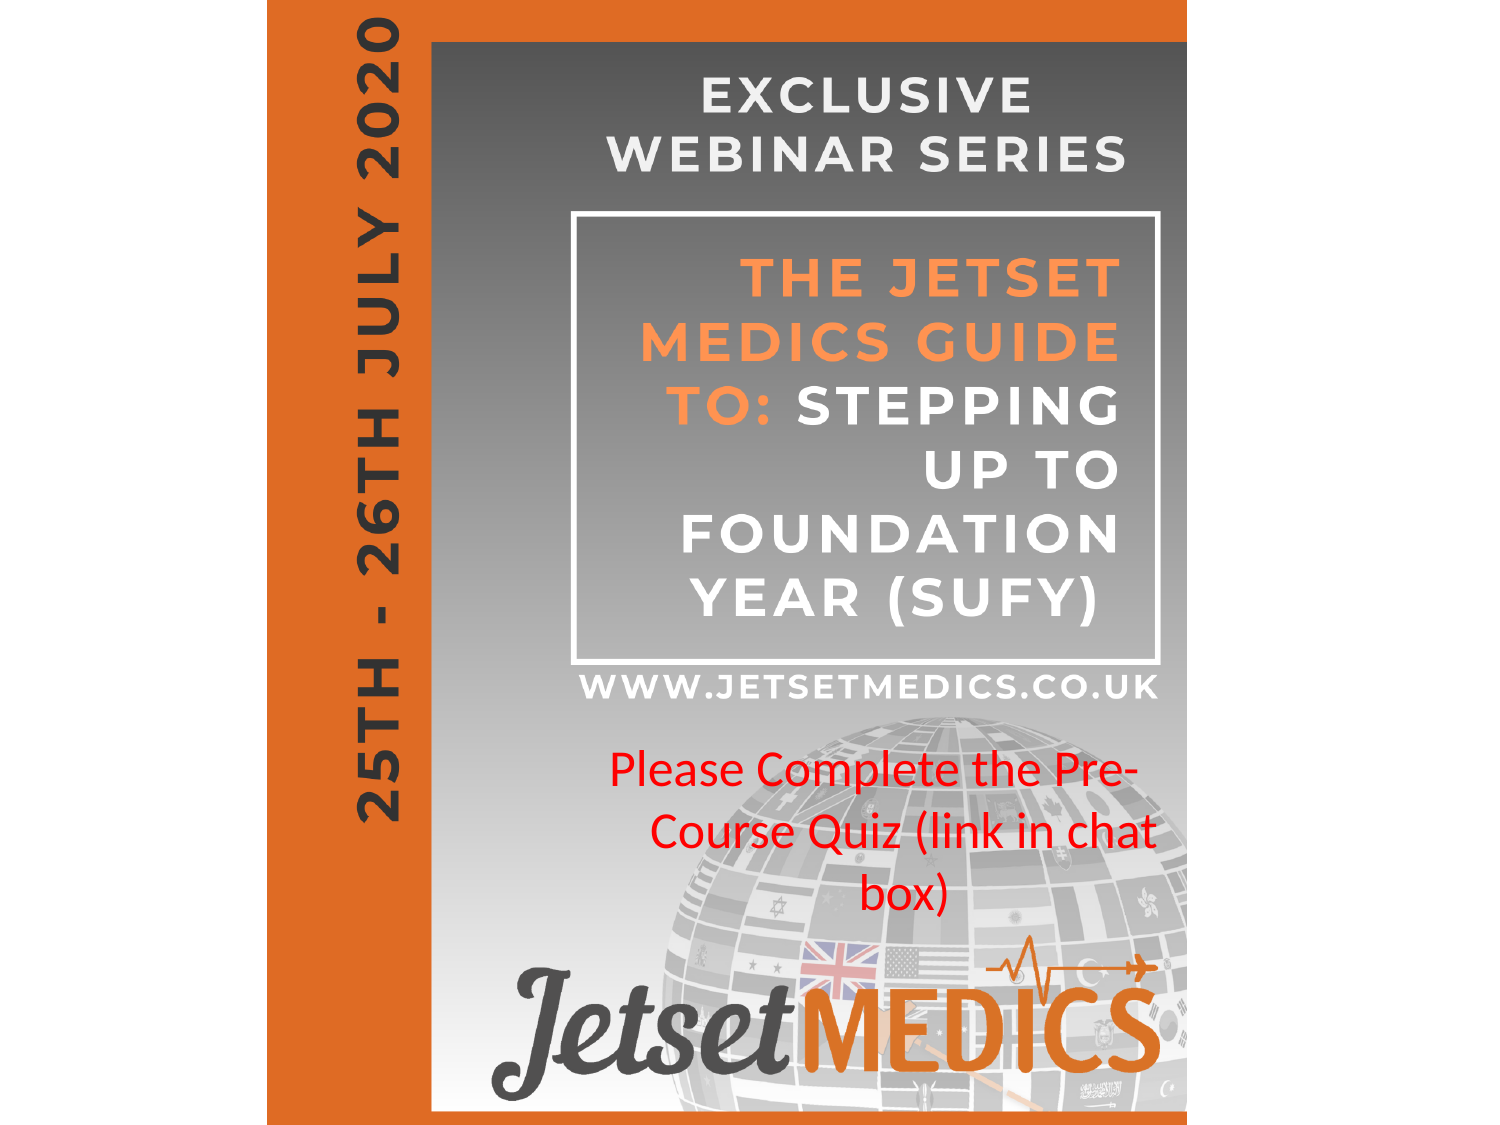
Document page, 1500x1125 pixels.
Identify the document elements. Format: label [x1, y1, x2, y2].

picture [267, 0, 1187, 1125]
